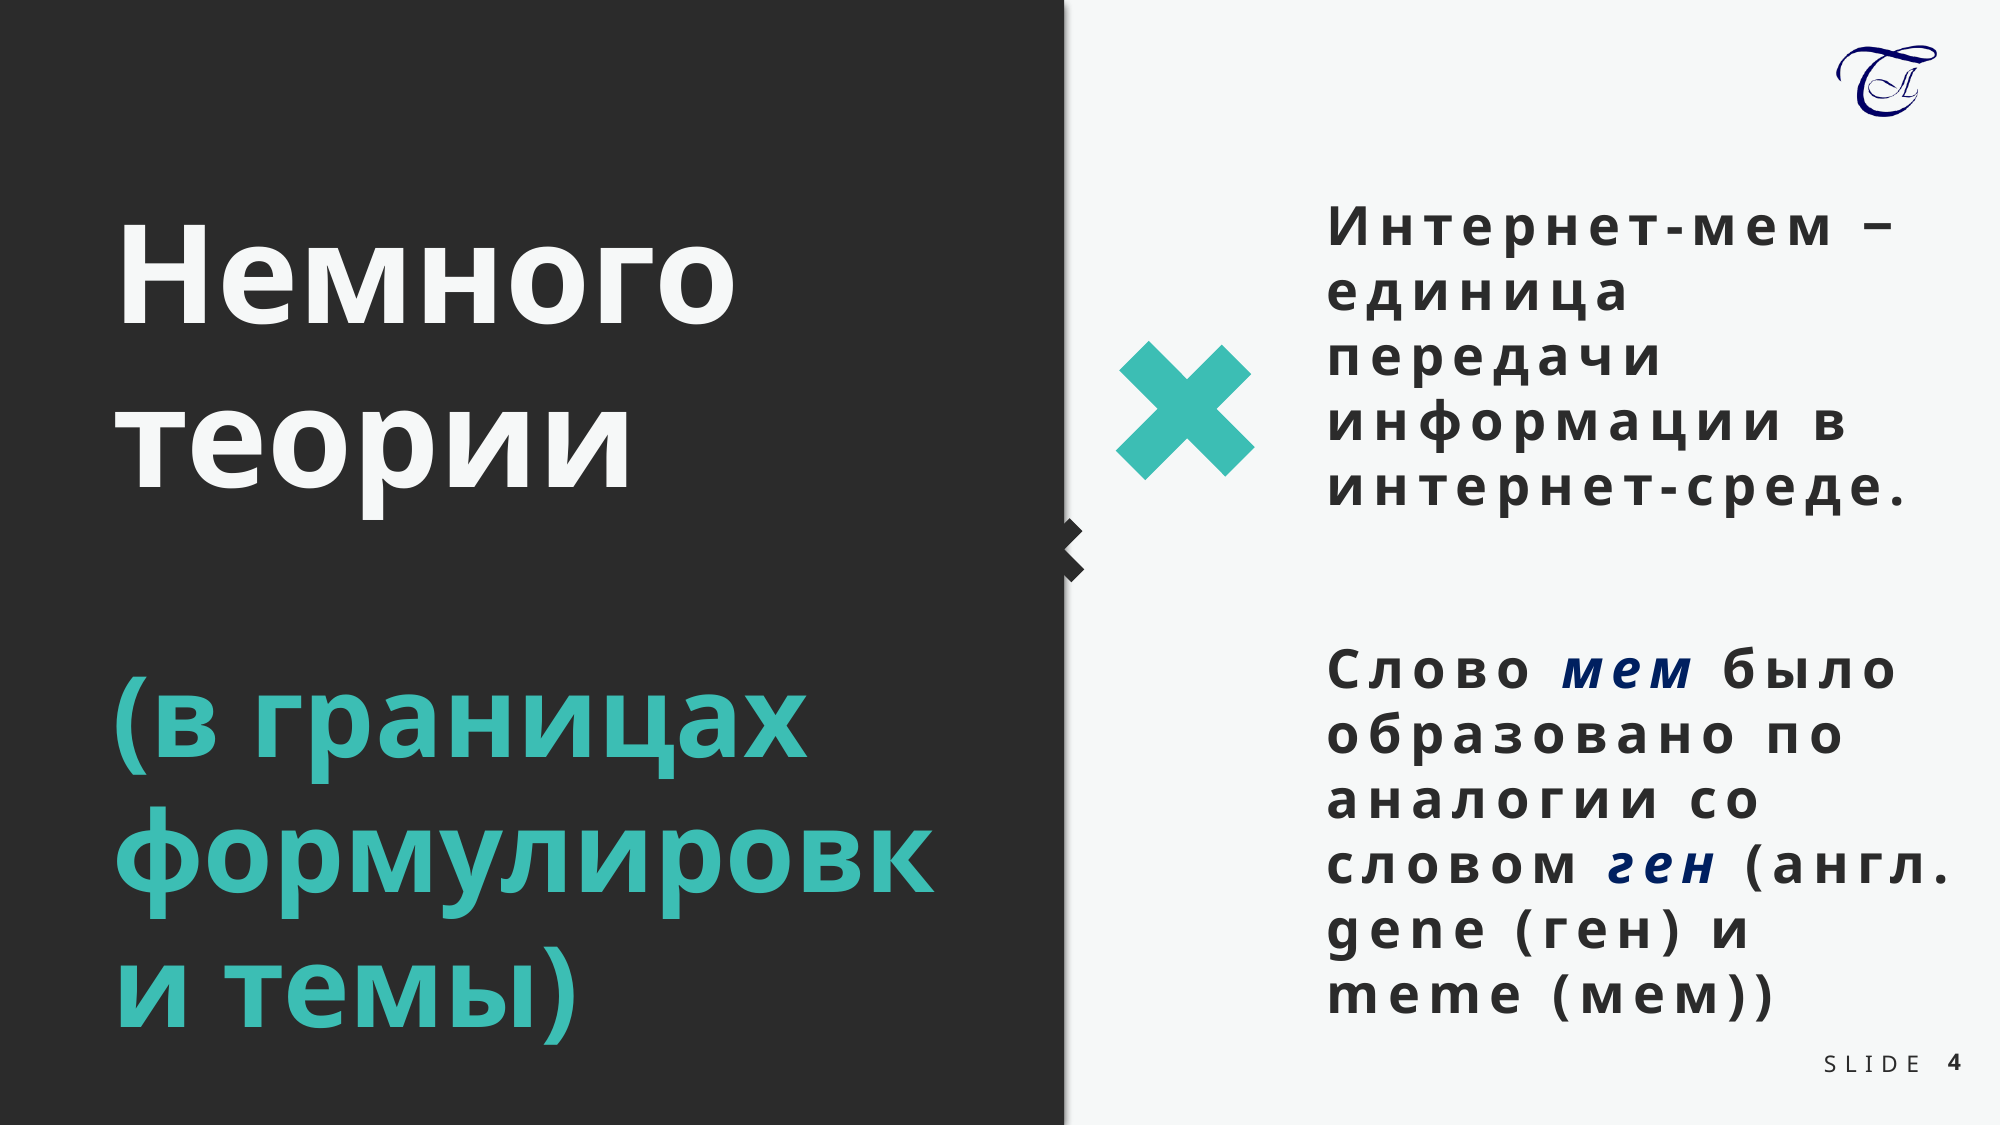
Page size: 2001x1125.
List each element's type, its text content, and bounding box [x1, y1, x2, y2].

picture [1836, 45, 1937, 117]
text_box [0, 0, 1065, 1125]
text_box Слово мем было образовано по аналогии со словом ген (англ. gene (ген) и meme (мем)) [1311, 627, 1979, 1032]
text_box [1011, 513, 1088, 589]
text_box Интернет-мем ‒ единица передачи информации в интернет-среде. [1311, 184, 1948, 524]
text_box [975, 253, 1186, 464]
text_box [1108, 337, 1259, 488]
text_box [813, 337, 1264, 788]
text_box Немного теории (в границах формулировки темы) [97, 178, 992, 1058]
